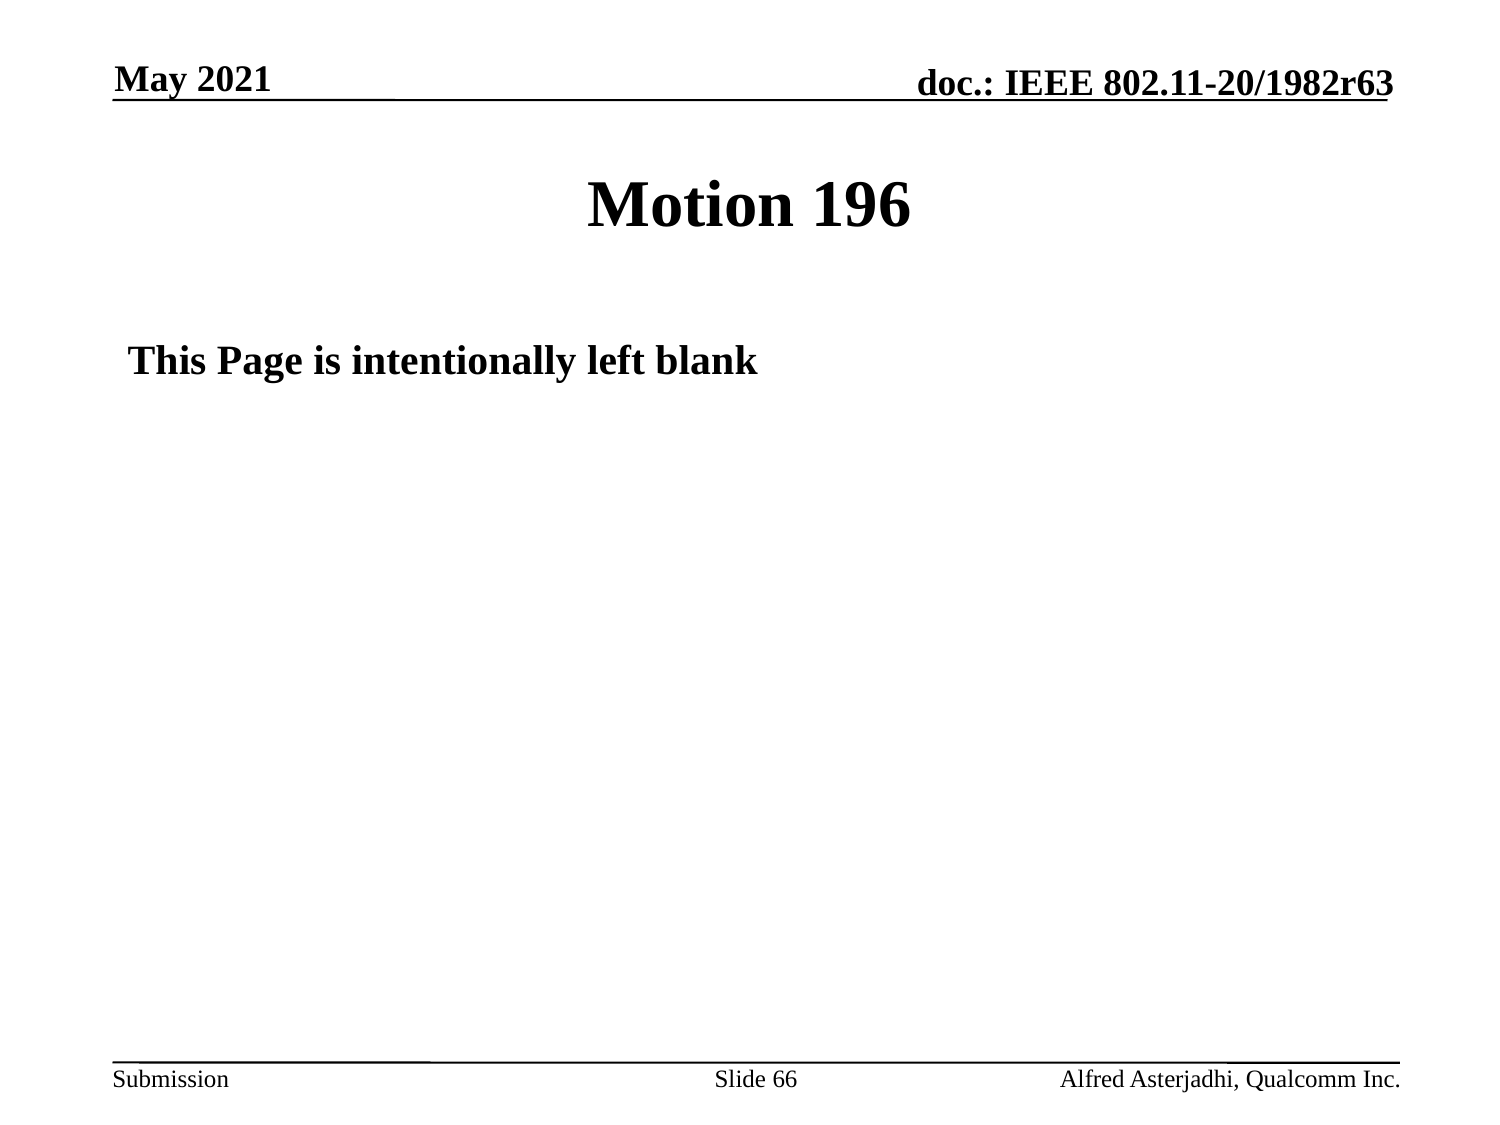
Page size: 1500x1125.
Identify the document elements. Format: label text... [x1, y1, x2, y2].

slide_number Slide 66 [712, 1061, 800, 1123]
footer Alfred Asterjadhi, Qualcomm Inc. [878, 1061, 1402, 1093]
title Motion 196 [112, 112, 1388, 288]
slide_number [114, 54, 423, 100]
list This Page is intentionally left blank [112, 324, 1388, 1000]
